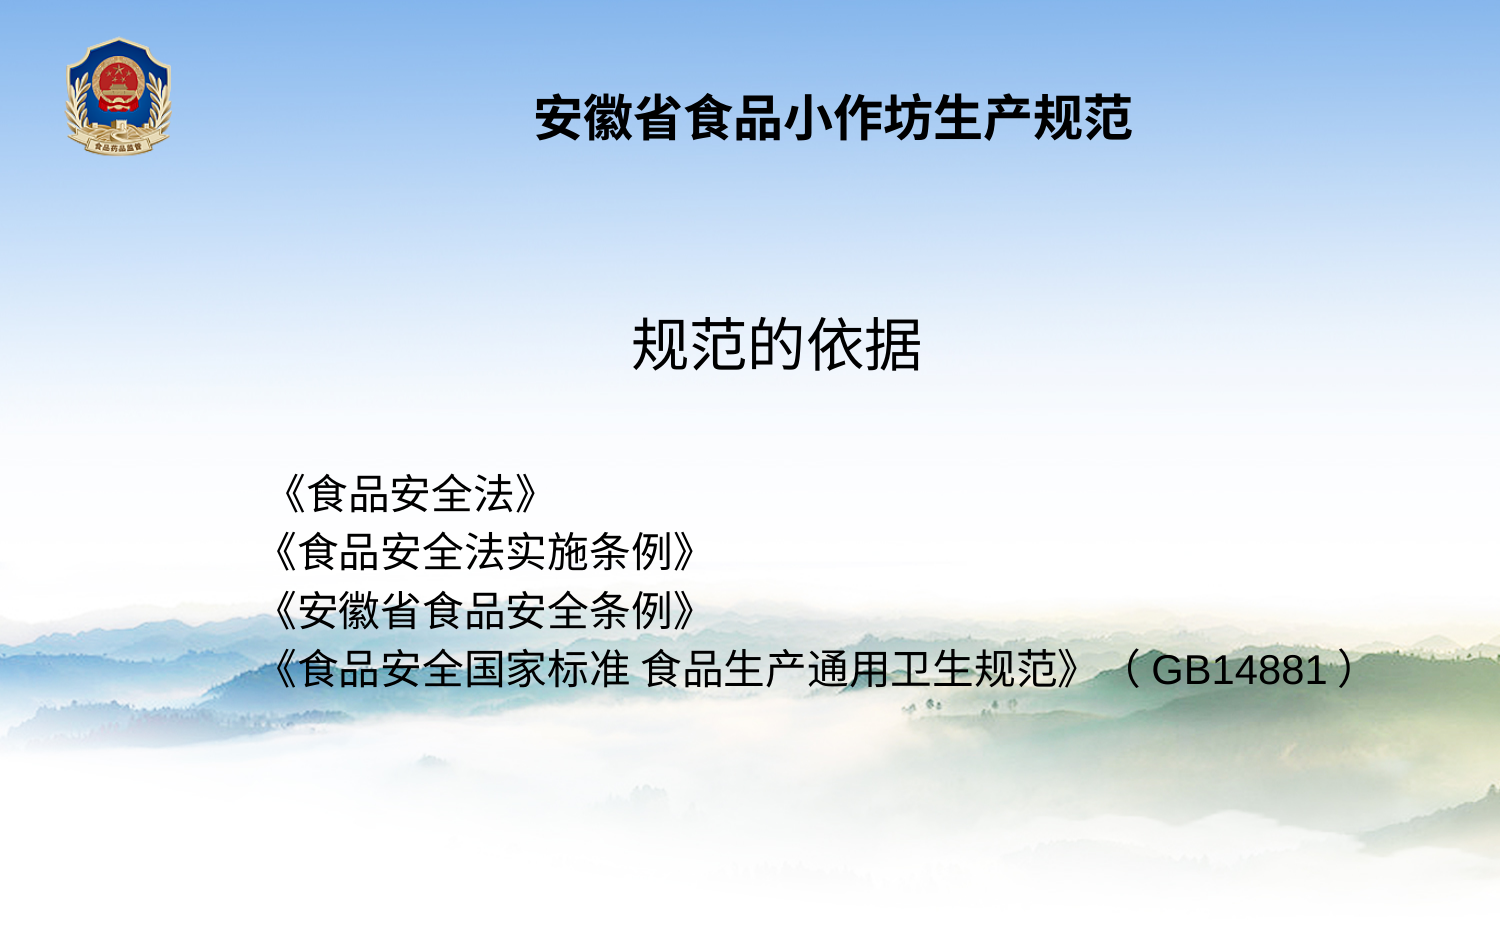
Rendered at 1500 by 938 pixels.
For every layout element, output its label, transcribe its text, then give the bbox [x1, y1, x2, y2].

text_box 安徽省食品小作坊生产规范 [206, 67, 1461, 173]
picture [0, 0, 1500, 938]
list 规范的依据 《食品安全法》 《食品安全法实施条例》 《安徽省食品安全条例》 《食品安全国家标准 食品生产通用卫生规范》（GB14881） [128, 218, 1425, 838]
